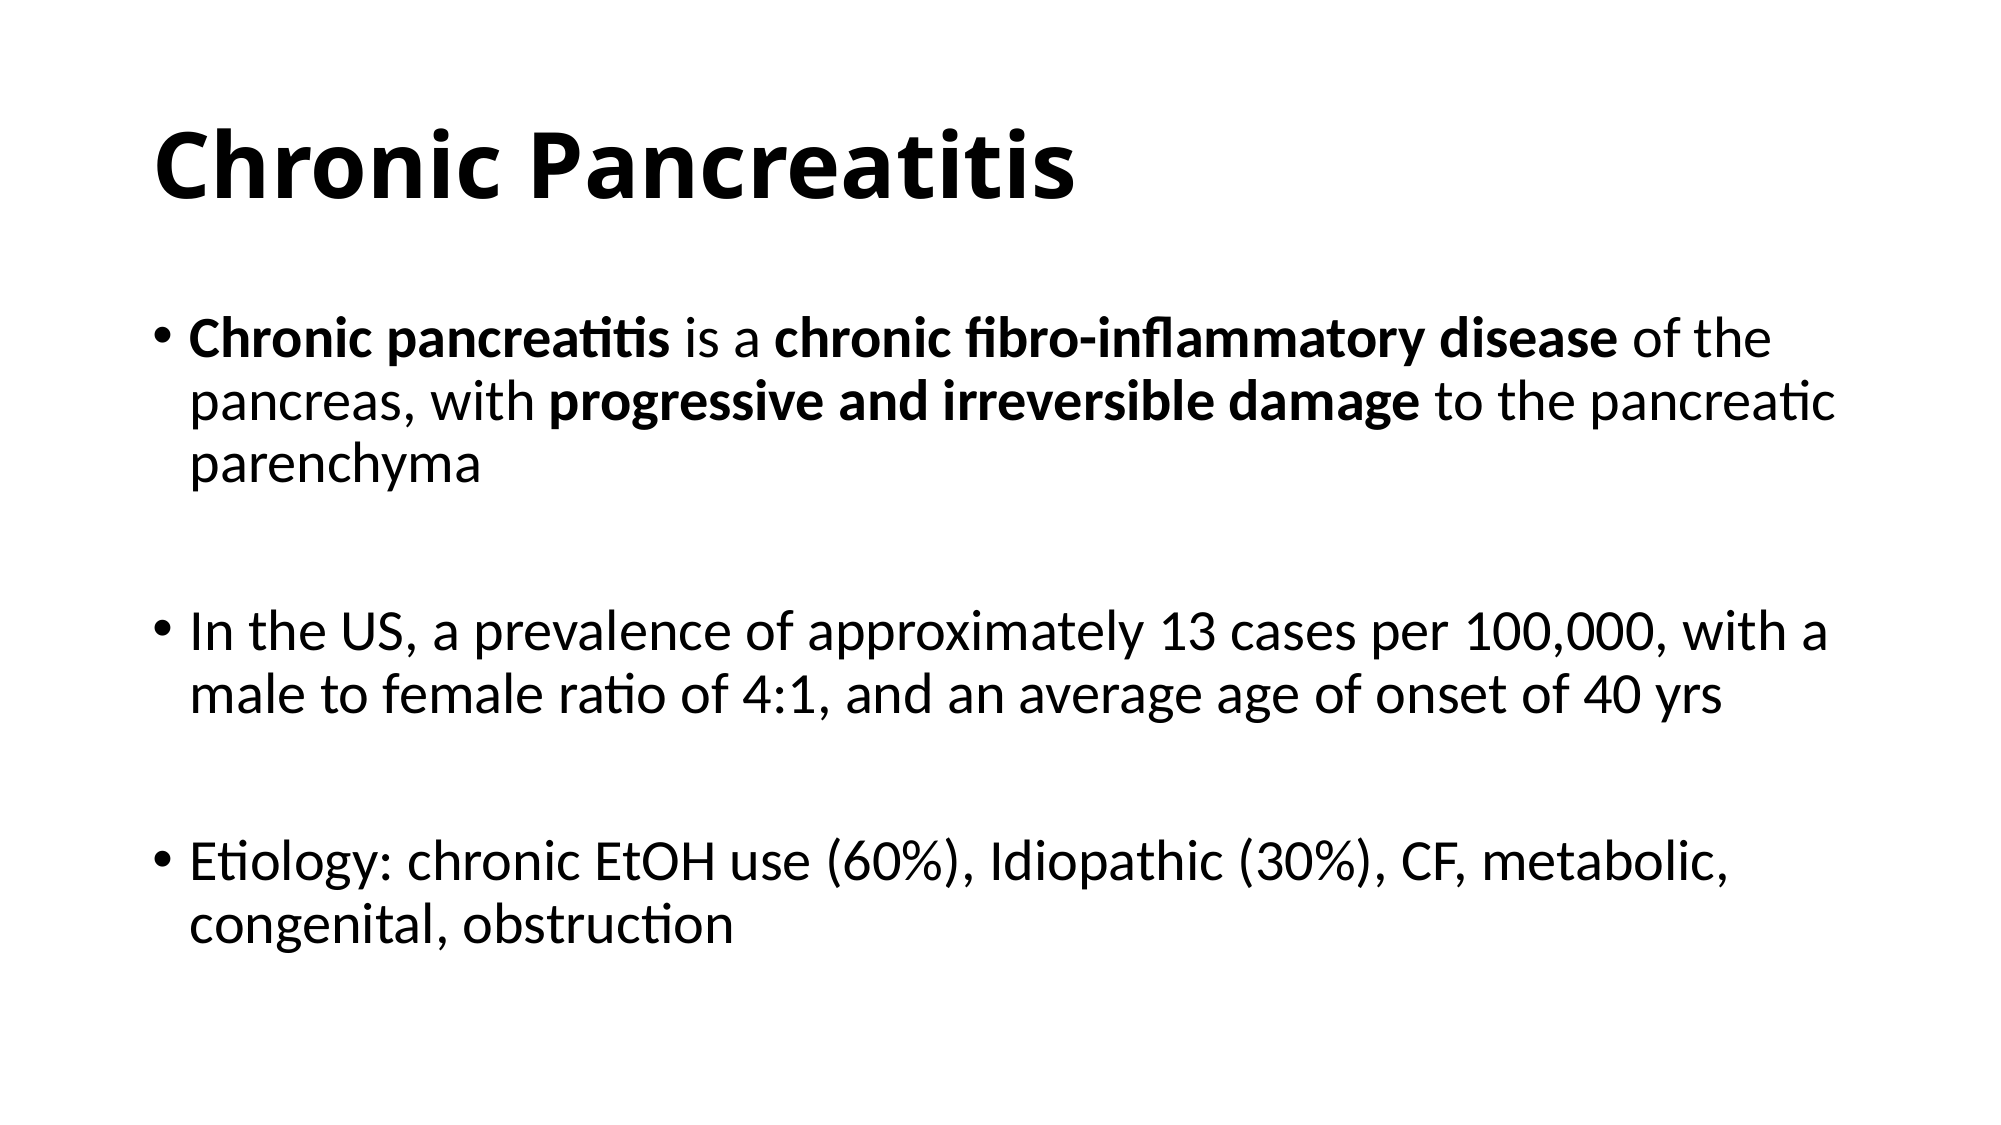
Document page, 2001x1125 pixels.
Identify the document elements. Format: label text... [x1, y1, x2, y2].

list Chronic pancreatitis is a chronic fibro-inflammatory disease of the pancreas, with progressive and irreversible damage to the pancreatic parenchyma In the US, a prevalence of approximately 13 cases per 100,000, with a male to female ratio of 4:1, and an average age of onset of 40 yrs Etiology: chronic EtOH use (60%), Idiopathic (30%), CF, metabolic, congenital, obstruction [137, 299, 1863, 1014]
title Chronic Pancreatitis [137, 59, 1863, 278]
